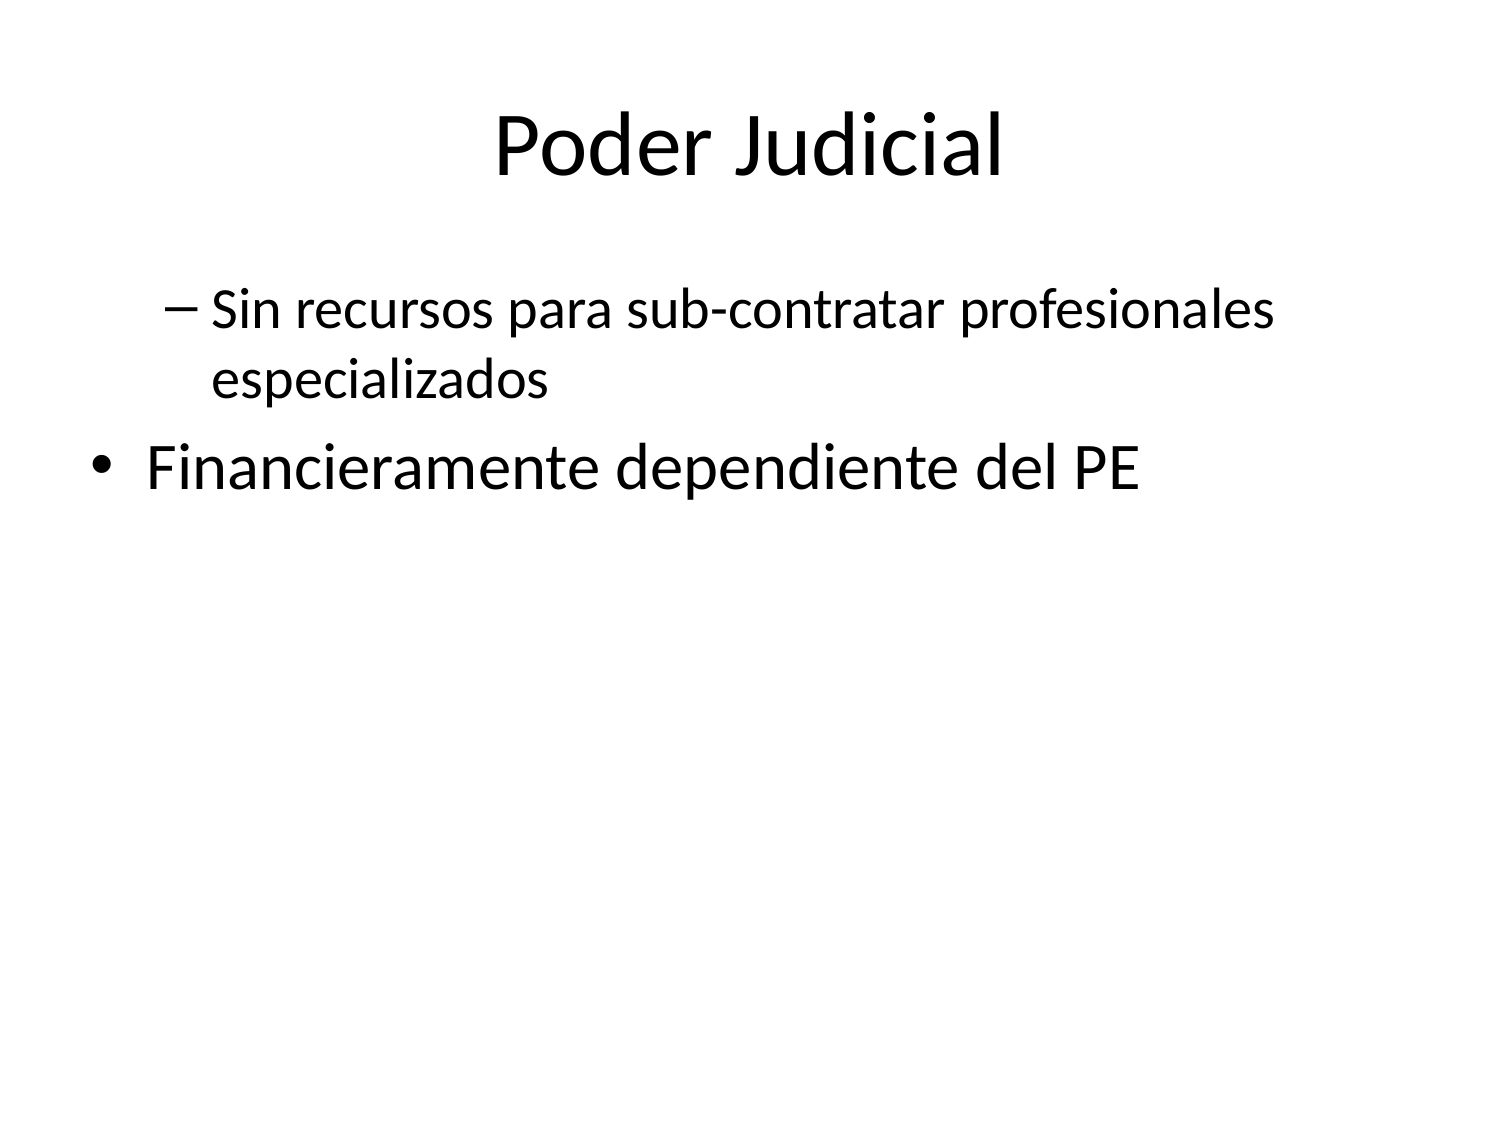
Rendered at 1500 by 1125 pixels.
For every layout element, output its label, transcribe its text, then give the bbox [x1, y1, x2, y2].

list Sin recursos para sub-contratar profesionales especializados Financieramente dependiente del PE [74, 262, 1426, 1006]
title Poder Judicial [74, 44, 1426, 233]
